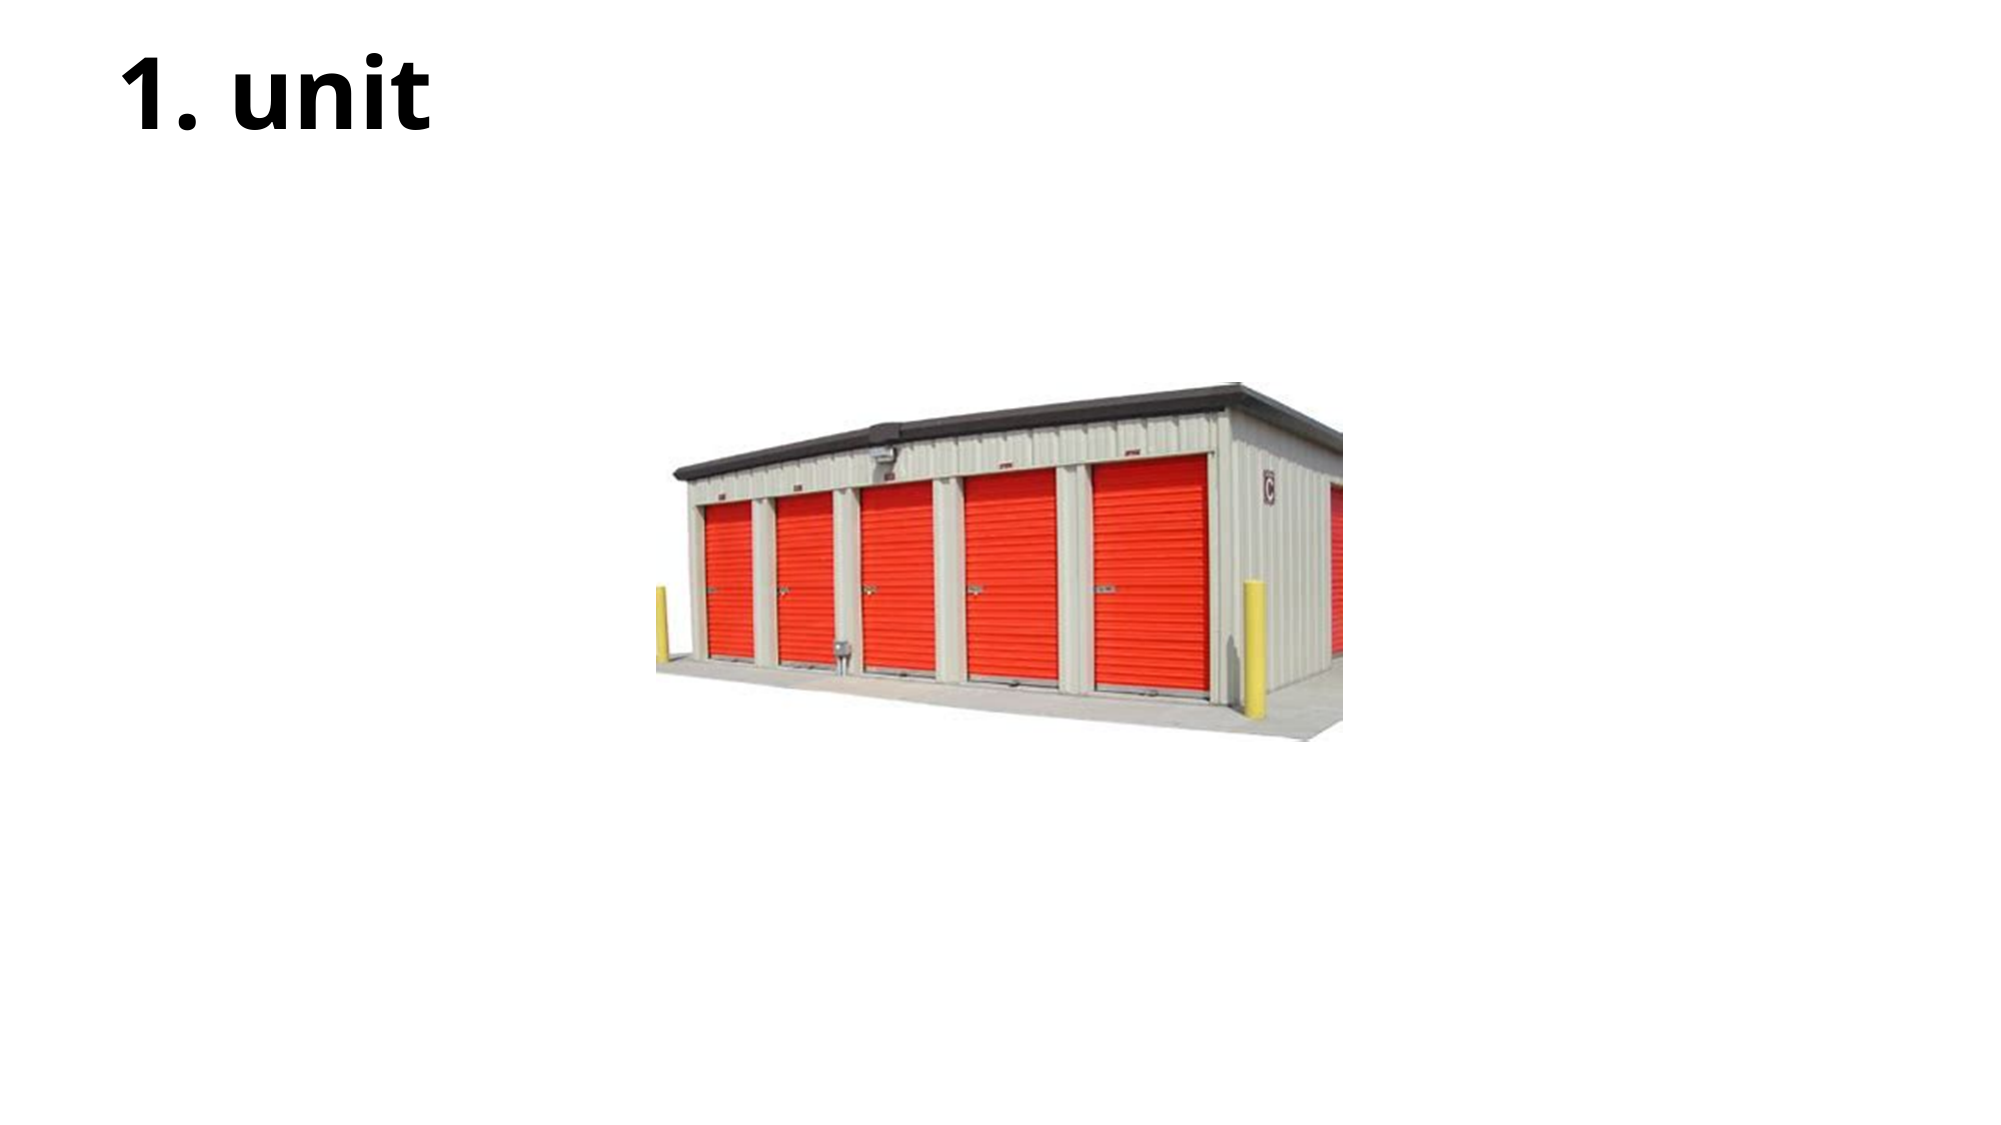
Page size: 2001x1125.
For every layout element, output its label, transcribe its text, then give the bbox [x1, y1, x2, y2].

picture [656, 382, 1344, 742]
text_box unit [101, 22, 868, 203]
